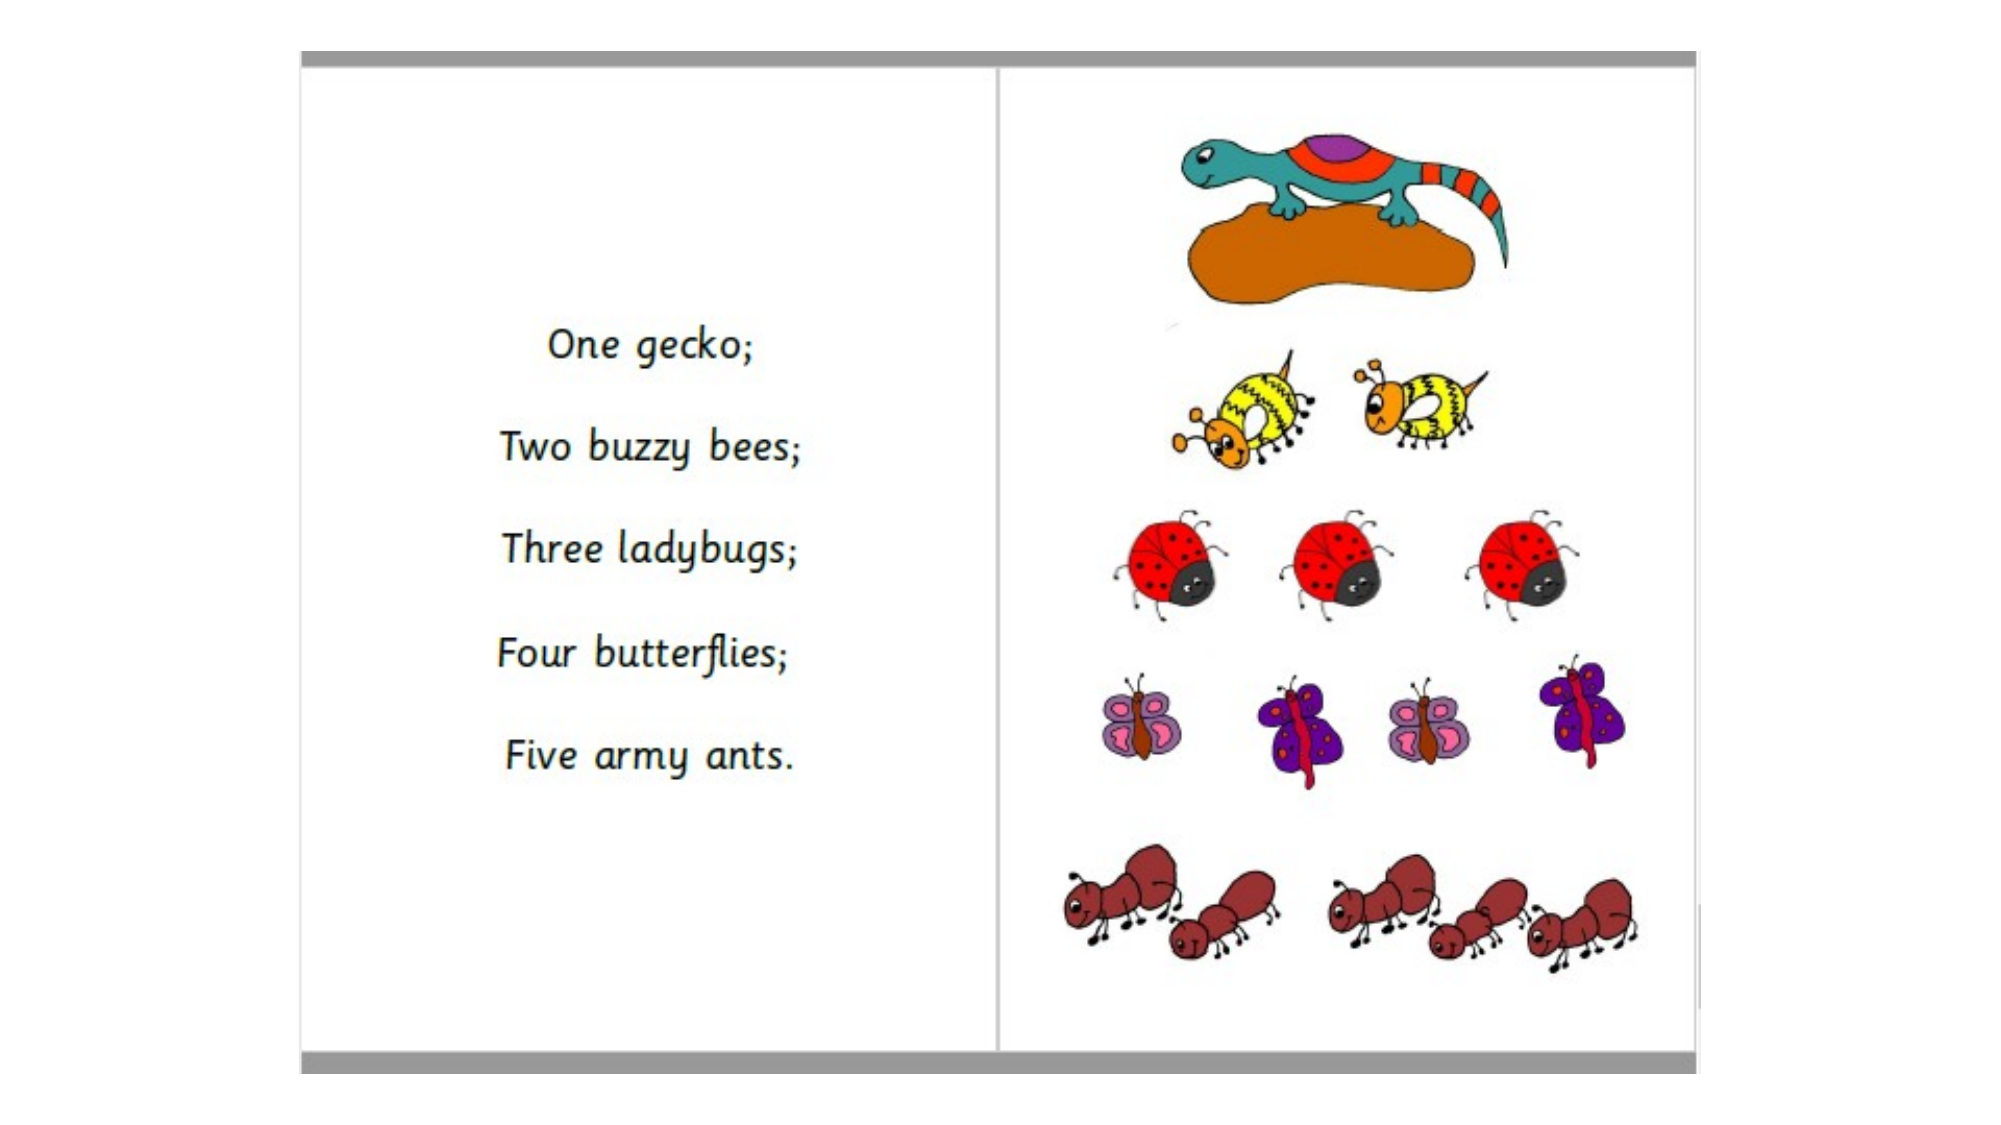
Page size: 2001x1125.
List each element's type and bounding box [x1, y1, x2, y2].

text_box [298, 51, 1701, 1074]
